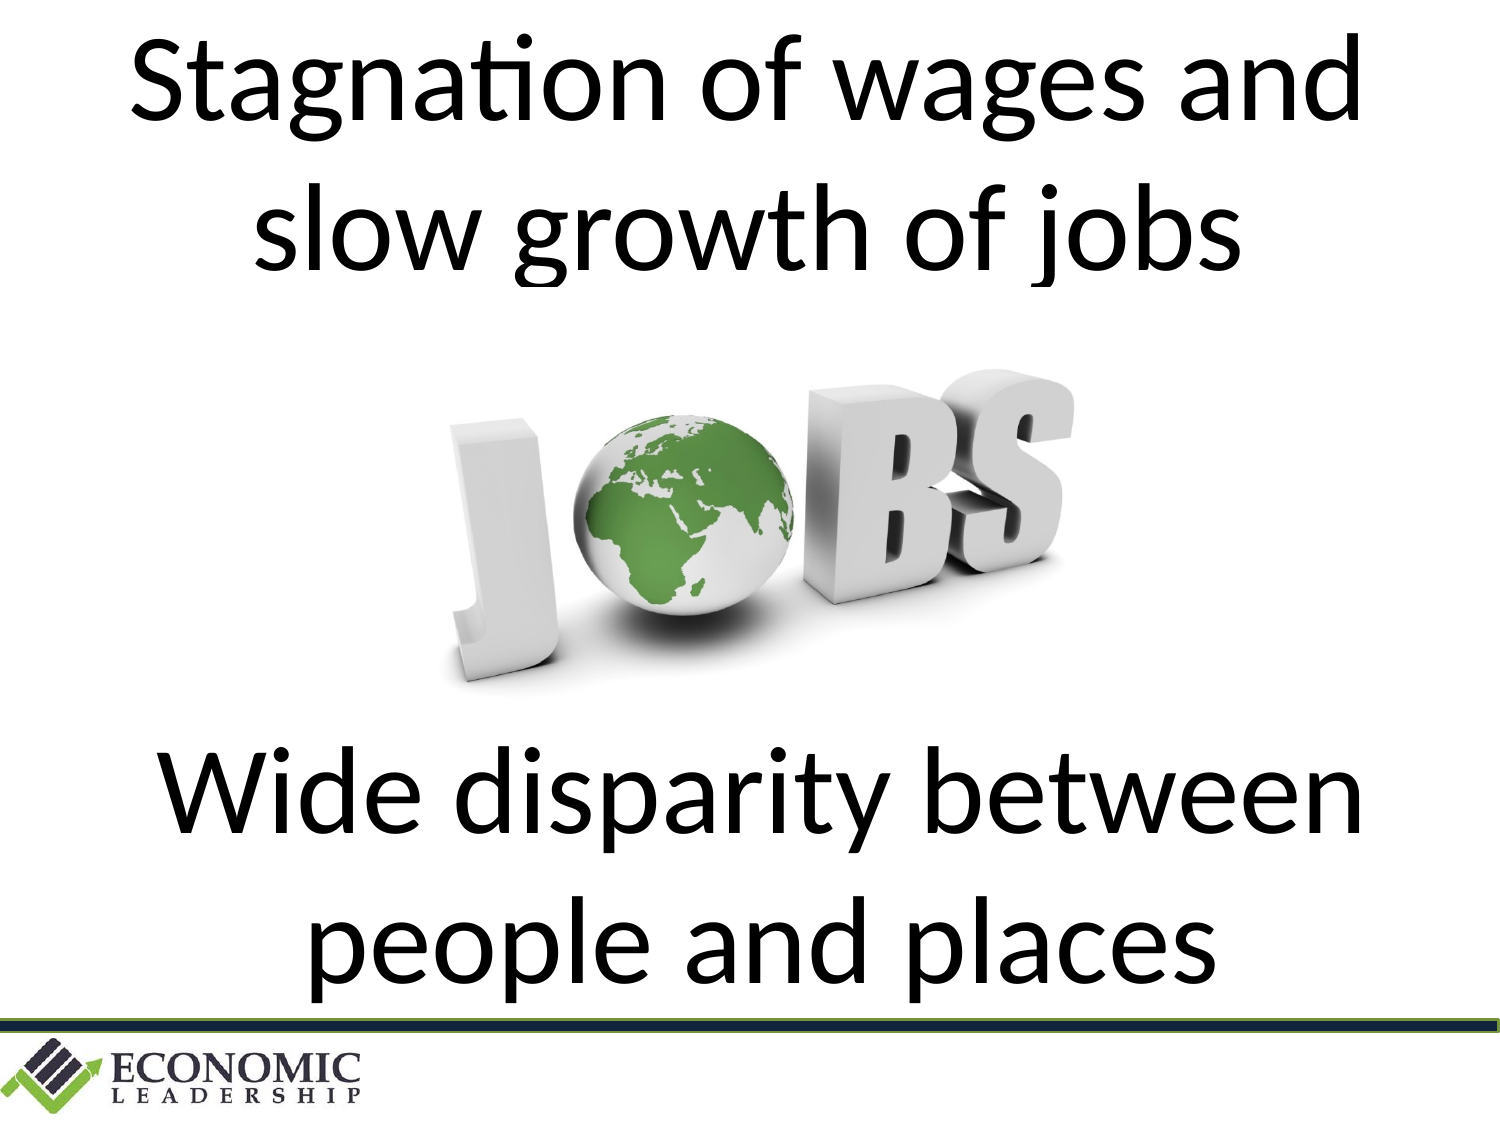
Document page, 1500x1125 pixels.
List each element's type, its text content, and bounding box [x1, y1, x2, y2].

text_box Wide disparity between people and places [12, 701, 1500, 1017]
text_box [0, 1018, 1500, 1034]
title Stagnation of wages and slow growth of jobs [0, 1, 1499, 290]
picture [0, 1038, 361, 1114]
picture [338, 287, 1159, 743]
